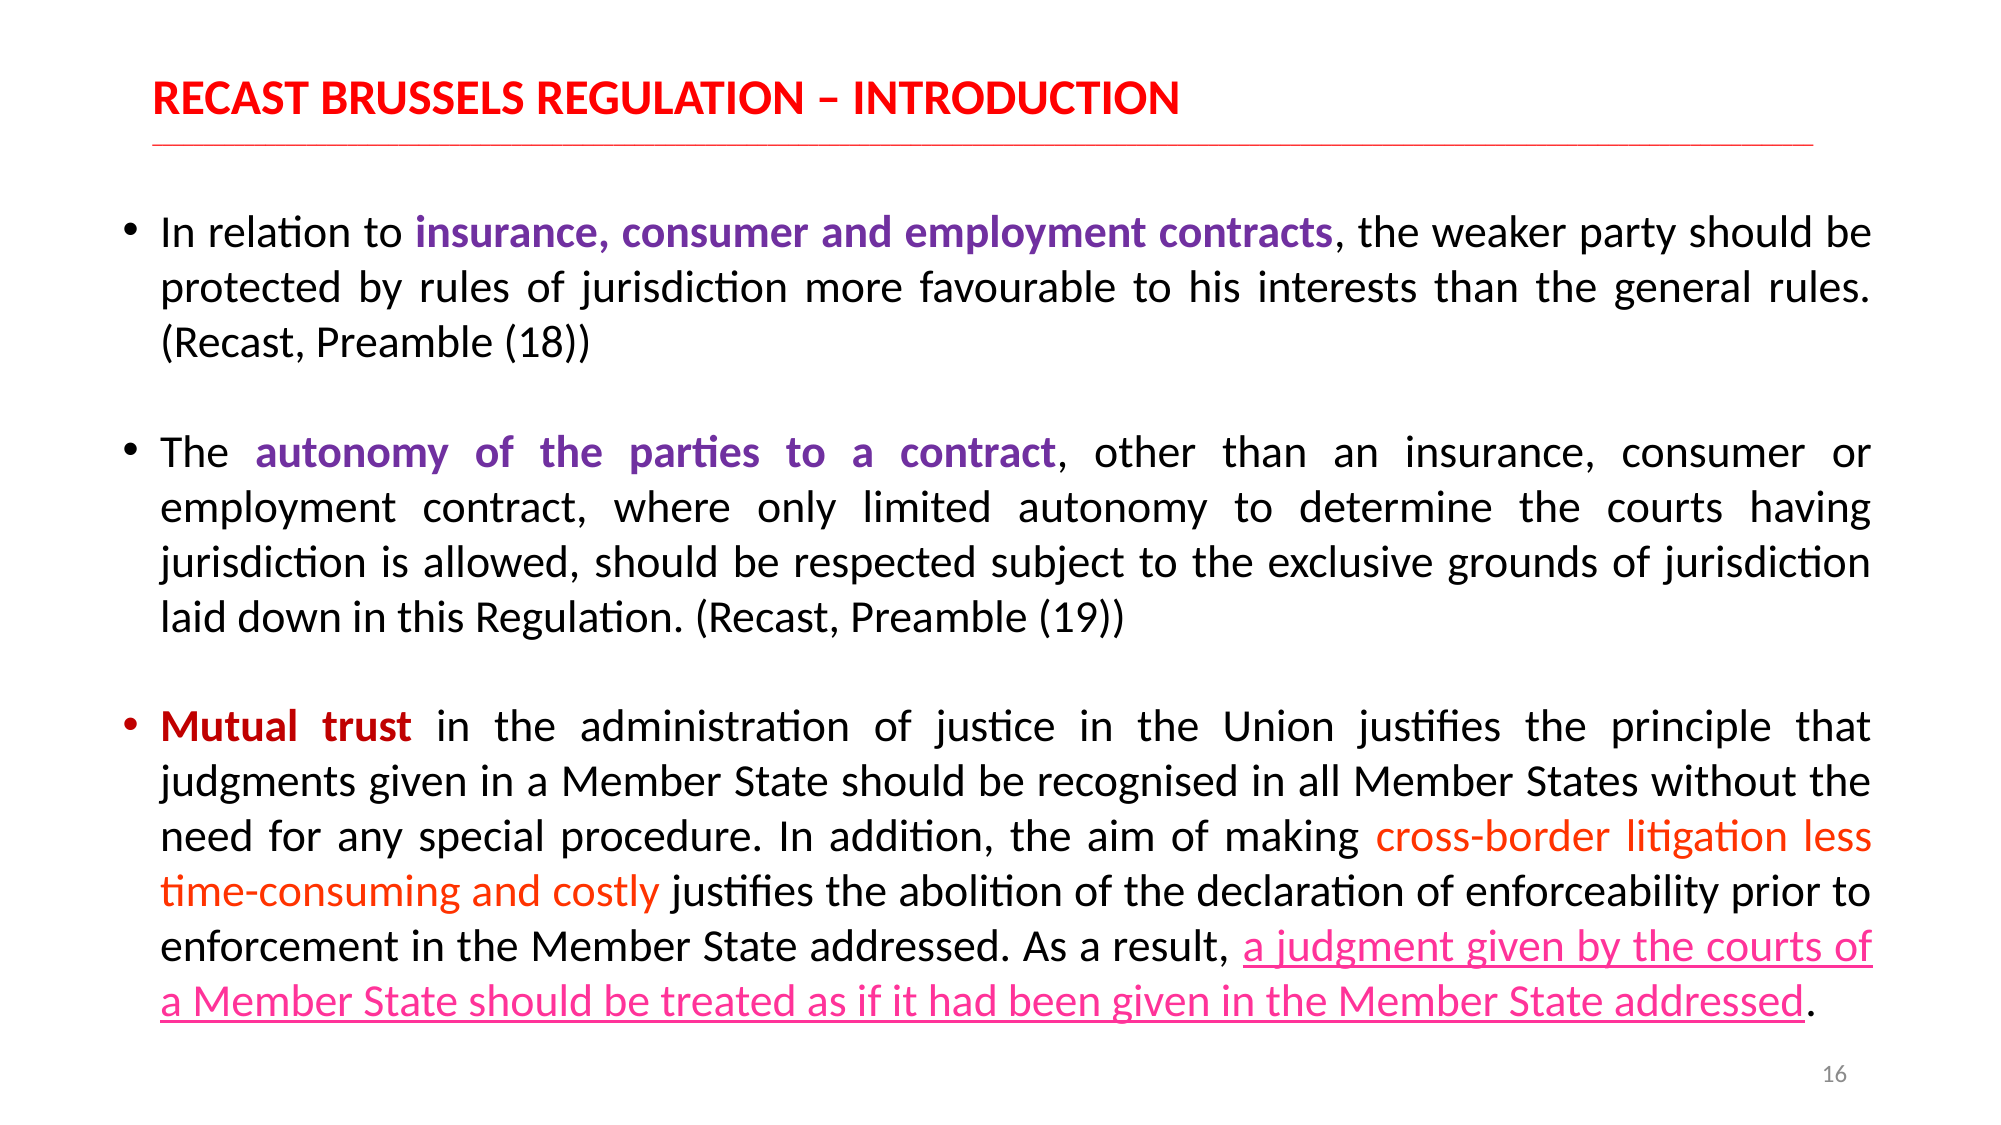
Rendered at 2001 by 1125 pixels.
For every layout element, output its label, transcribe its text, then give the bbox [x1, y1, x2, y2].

slide_number 16 [1412, 1042, 1863, 1103]
list In relation to insurance, consumer and employment contracts, the weaker party should be protected by rules of jurisdiction more favourable to his interests than the general rules. (Recast, Preamble (18)) The autonomy of the parties to a contract, other than an insurance, consumer or employment contract, where only limited autonomy to determine the courts having jurisdiction is allowed, should be respected subject to the exclusive grounds of jurisdiction laid down in this Regulation. (Recast, Preamble (19)) Mutual trust in the administration of justice in the Union justifies the principle that judgments given in a Member State should be recognised in all Member States without the need for any special procedure. In addition, the aim of making cross-border litigation less time-consuming and costly justifies the abolition of the declaration of enforceability prior to enforcement in the Member State addressed. As a result, a judgment given by the courts of a Member State should be treated as if it had been given in the Member State addressed. [107, 168, 1888, 1053]
title RECAST BRUSSELS REGULATION – INTRODUCTION __________________________________________________________________________________________________________________________________________________________________ [137, 75, 1863, 144]
